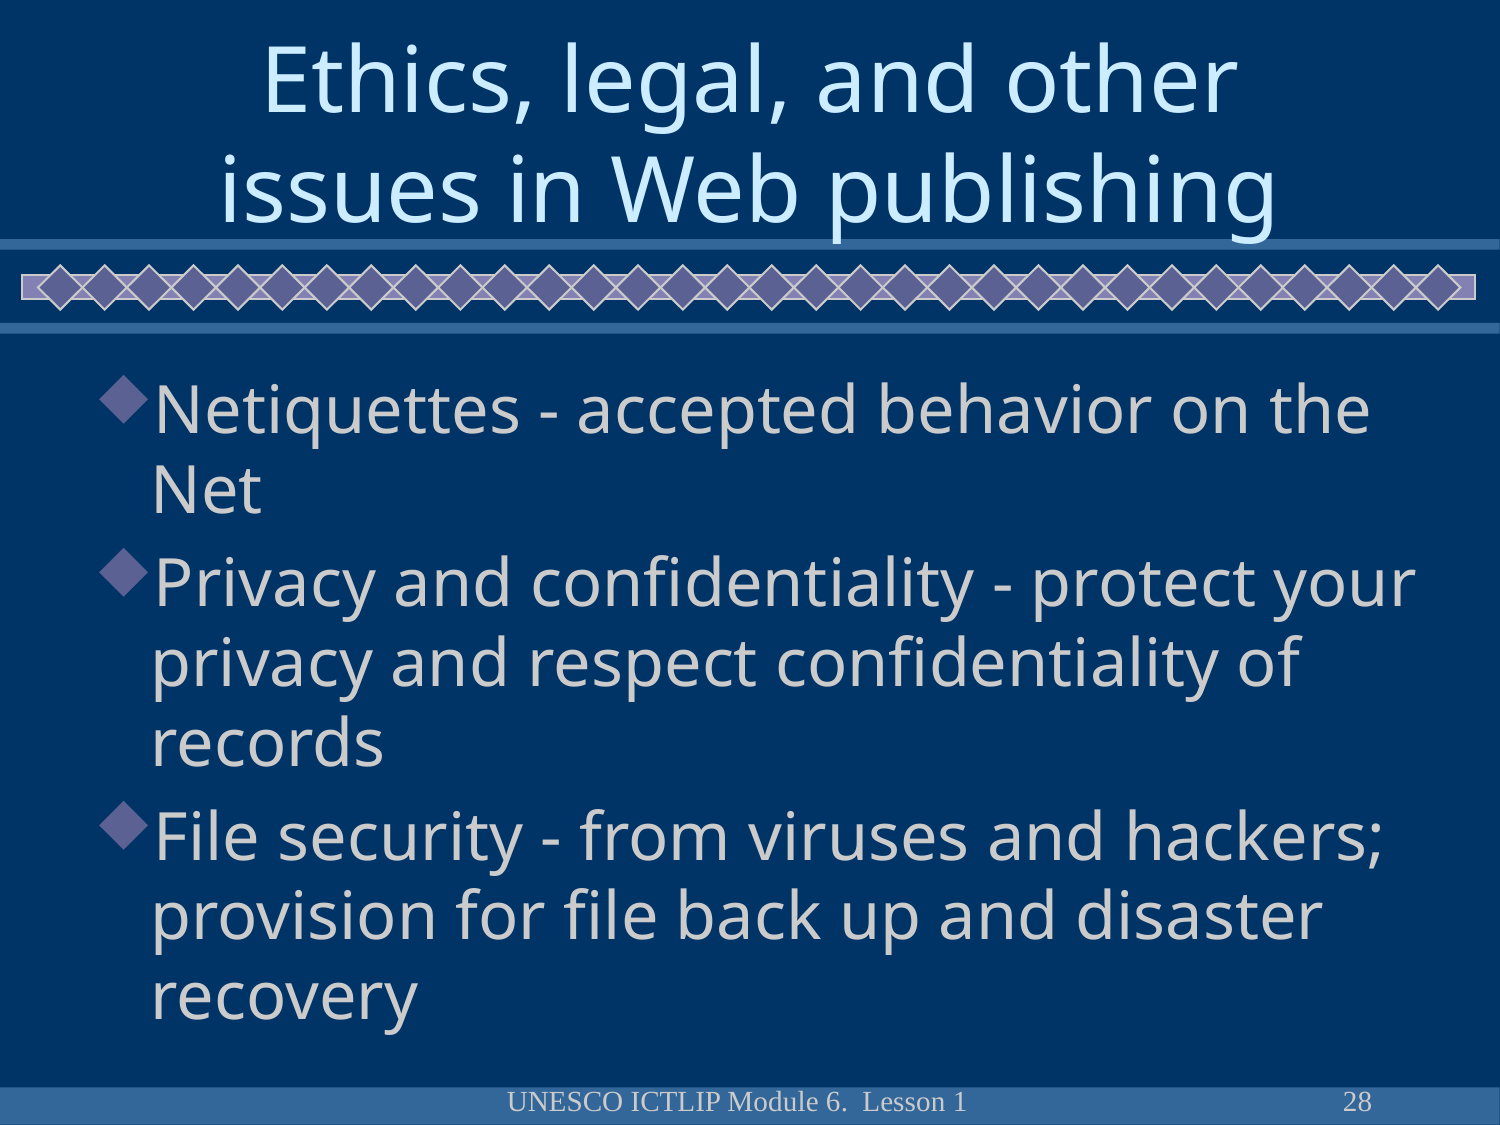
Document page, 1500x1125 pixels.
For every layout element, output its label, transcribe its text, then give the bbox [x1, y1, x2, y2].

slide_number 28 [1074, 1051, 1388, 1125]
footer UNESCO ICTLIP Module 6. Lesson 1 [487, 1051, 988, 1125]
title Ethics, legal, and other issues in Web publishing [112, 37, 1388, 226]
list Netiquettes - accepted behavior on the Net Privacy and confidentiality - protect your privacy and respect confidentiality of records File security - from viruses and hackers; provision for file back up and disaster recovery [62, 349, 1451, 1051]
